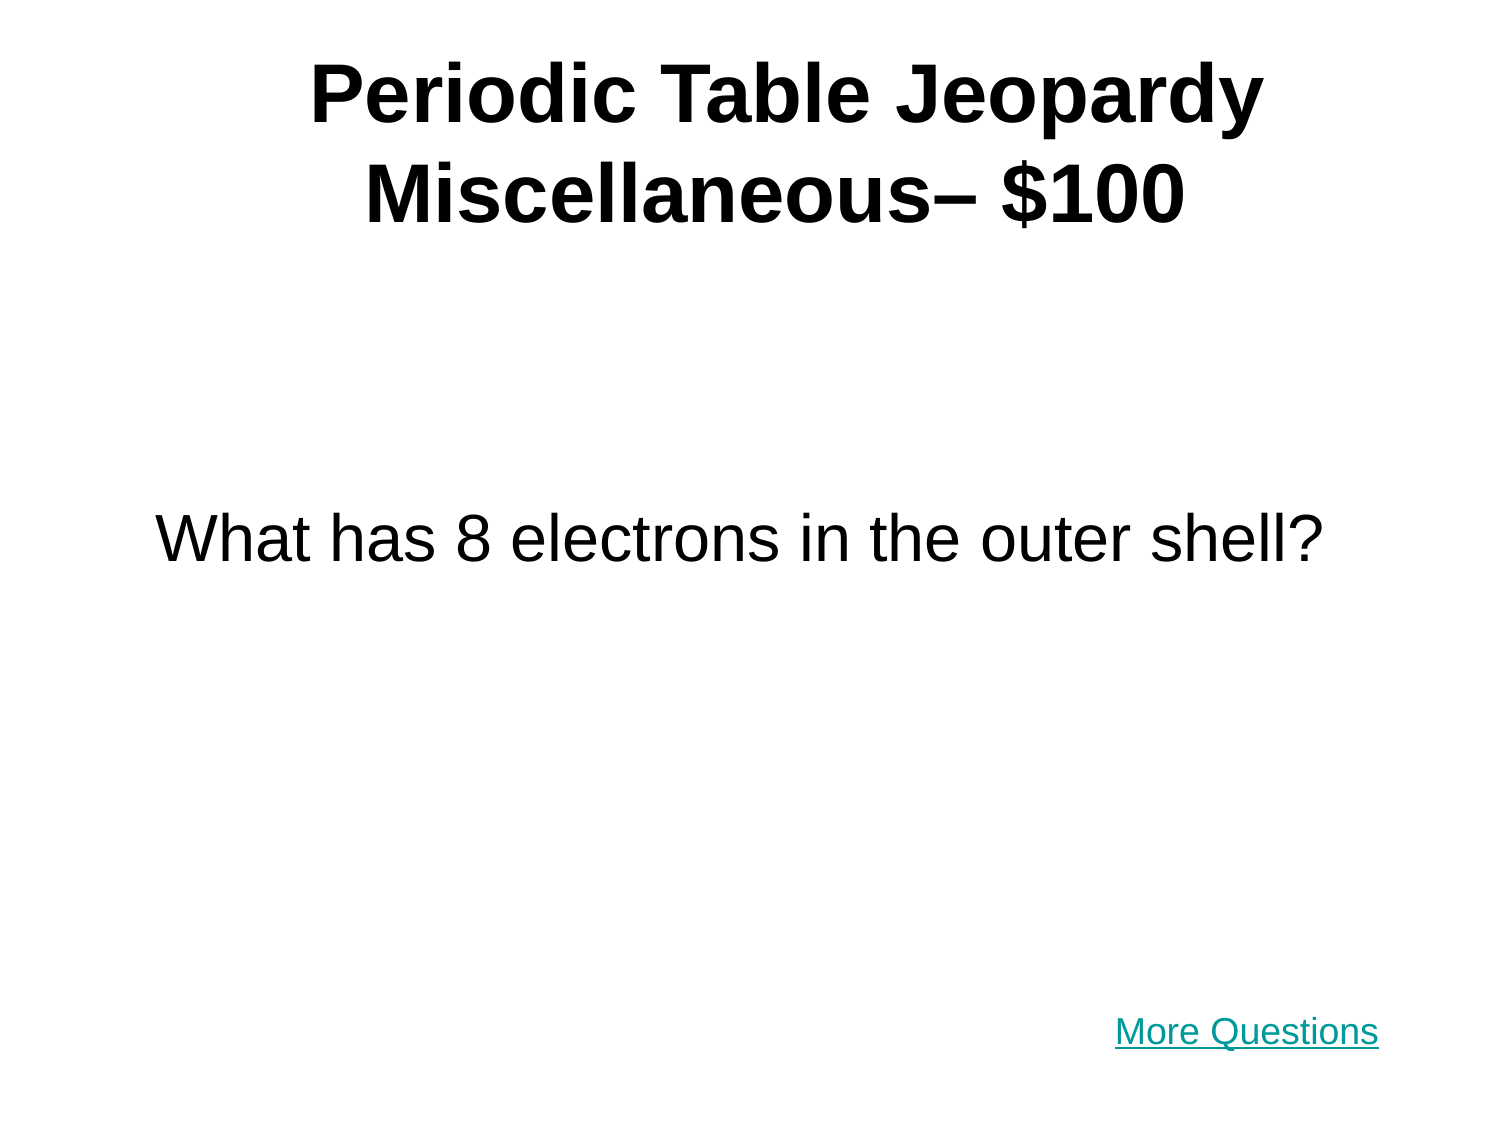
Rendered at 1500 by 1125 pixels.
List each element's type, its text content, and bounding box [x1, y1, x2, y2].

title Periodic Table Jeopardy Miscellaneous– $100 [75, 45, 1500, 233]
list What has 8 electrons in the outer shell? [75, 487, 1425, 1005]
text_box More Questions [1100, 999, 1438, 1060]
